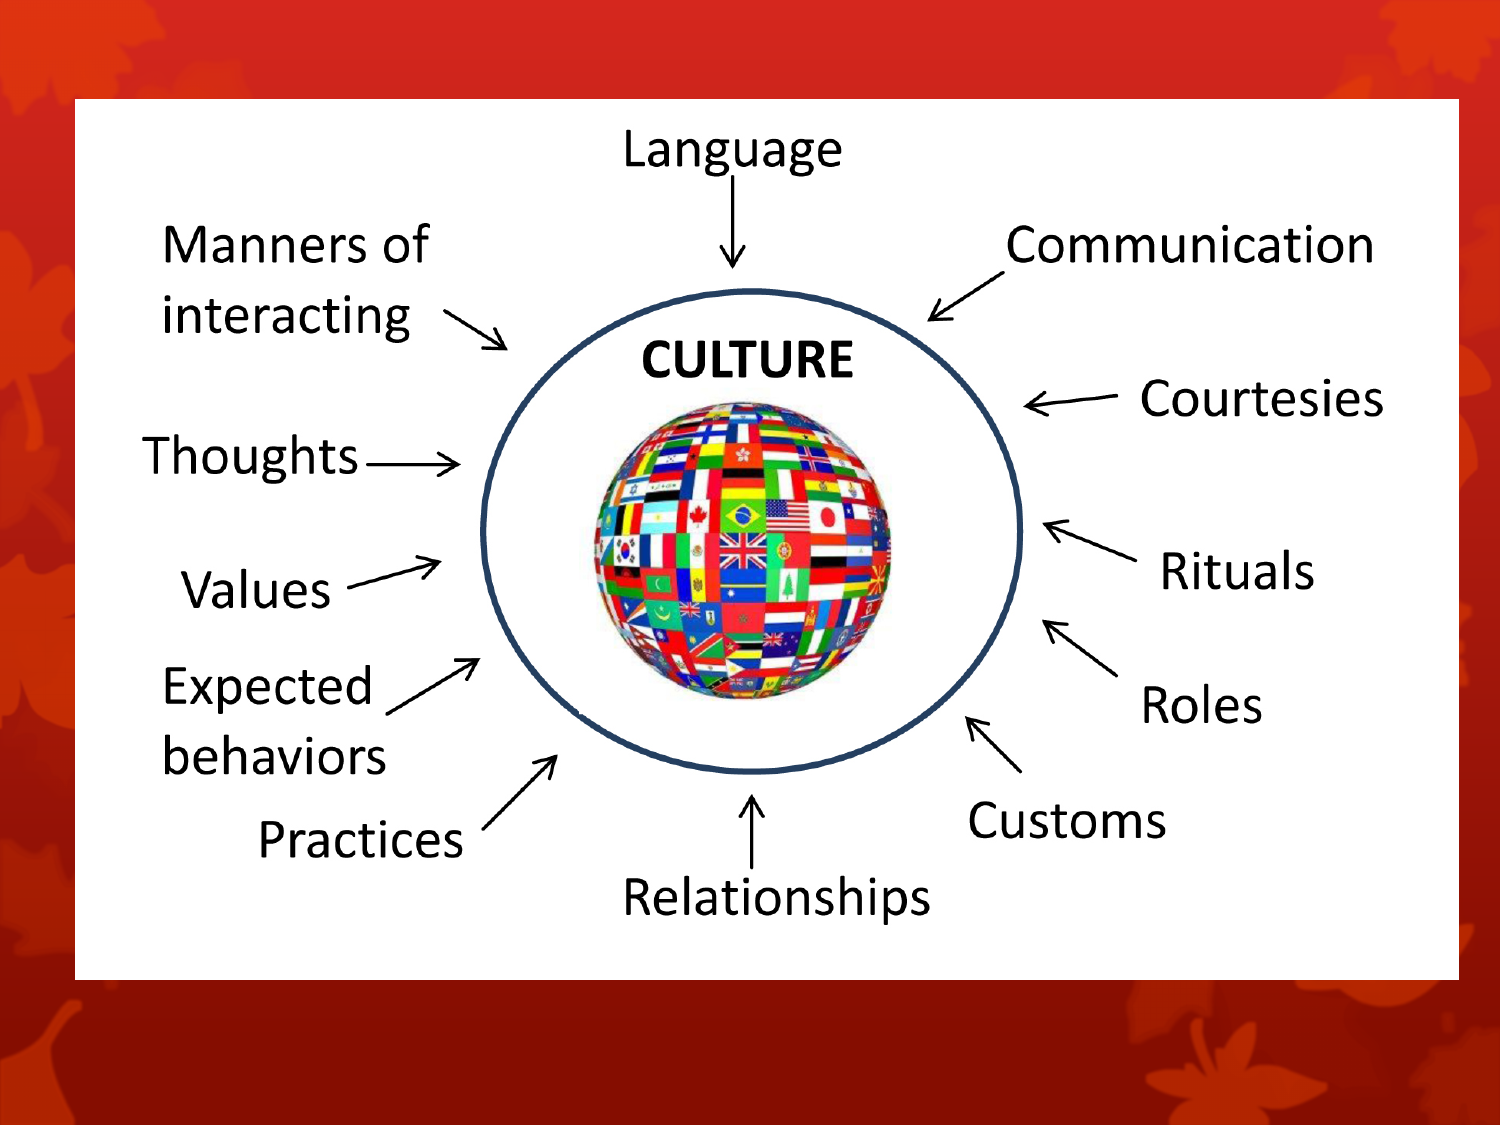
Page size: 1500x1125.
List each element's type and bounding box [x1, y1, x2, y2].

list [74, 99, 1459, 981]
